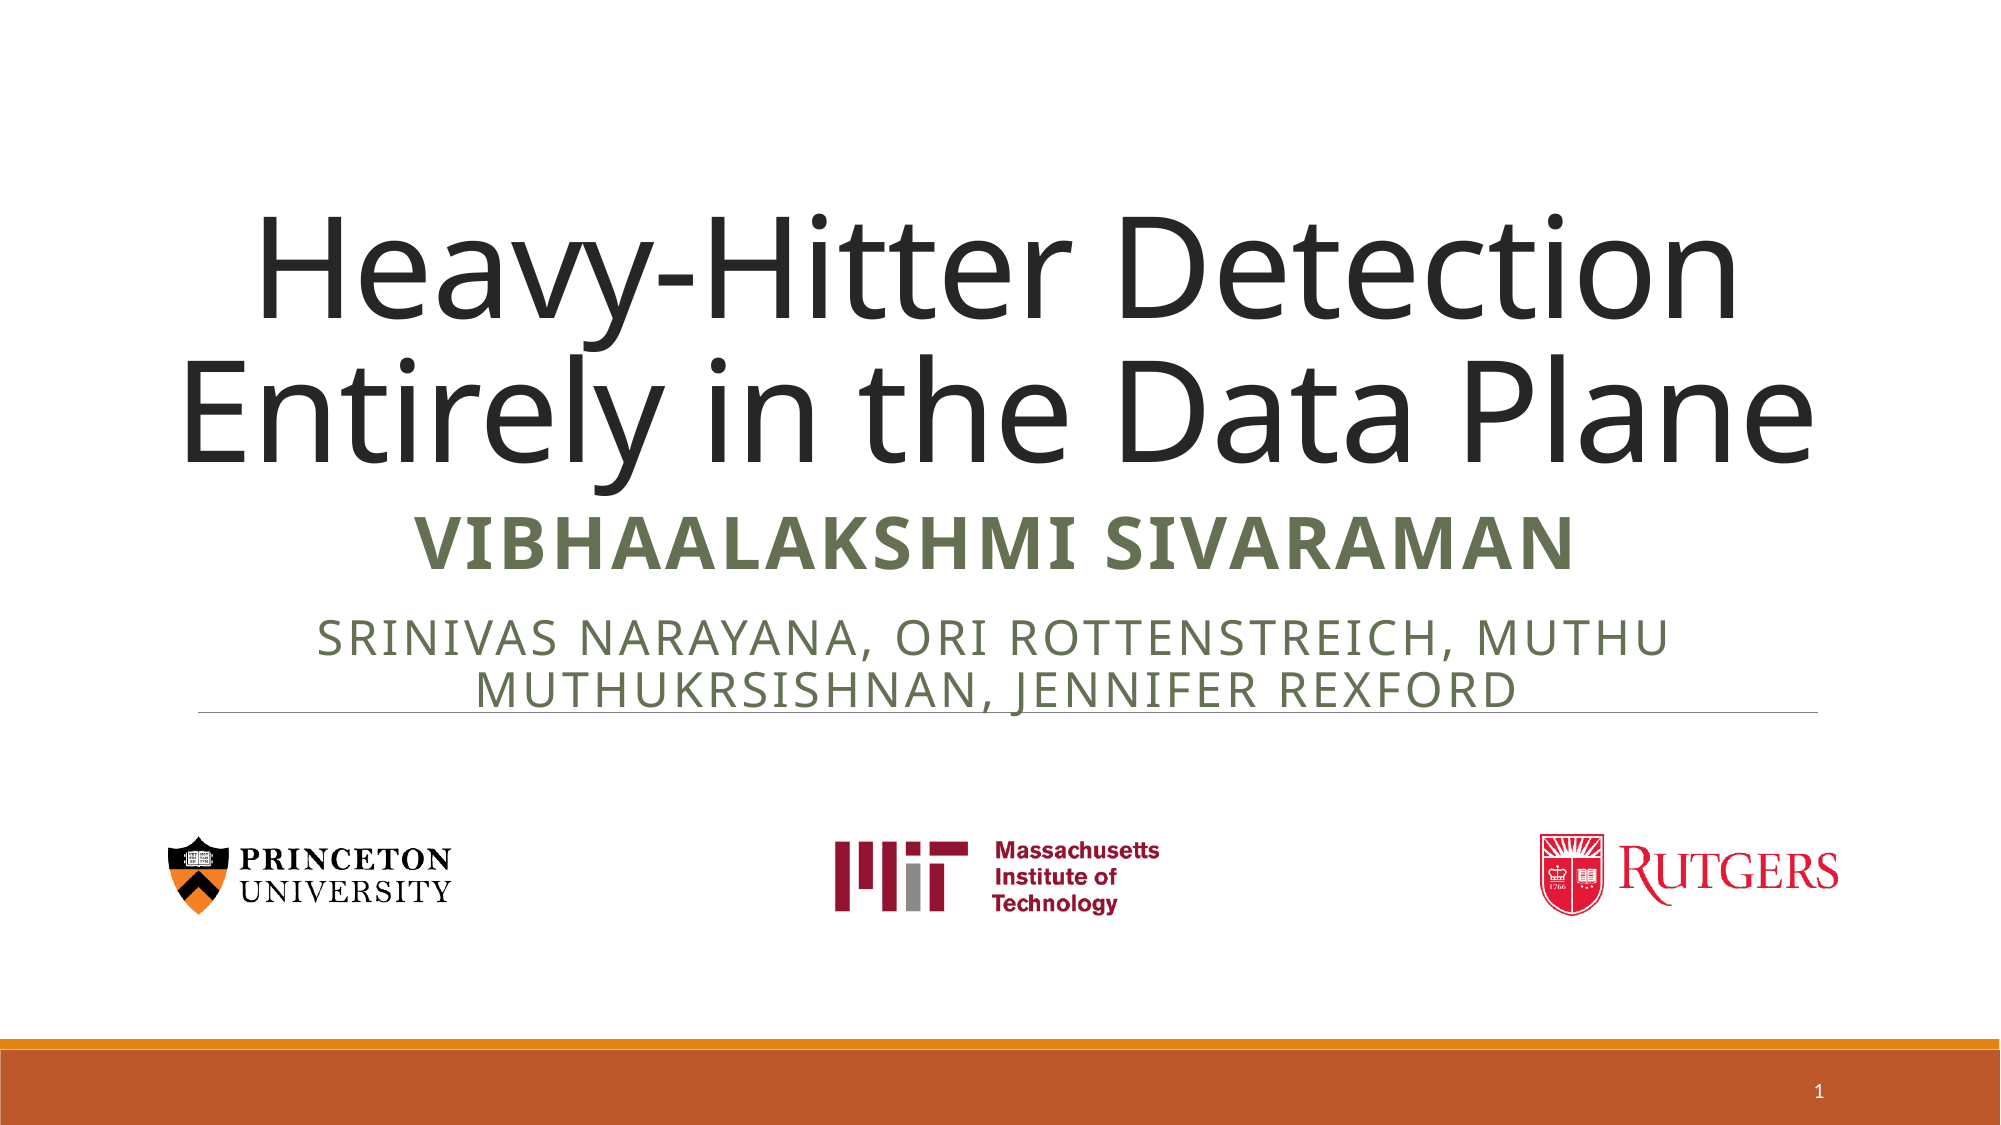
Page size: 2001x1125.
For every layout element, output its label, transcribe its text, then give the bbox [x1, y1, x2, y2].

picture [1539, 834, 1839, 916]
picture [834, 841, 1159, 916]
subtitle Vibhaalakshmi Sivaraman Srinivas Narayana, Ori RottenSTREICH, MUTHU MuthuKRSISHNAN, JENNIFER REXFORD [213, 499, 1780, 728]
slide_number 1 [1624, 1059, 1840, 1120]
picture [165, 834, 453, 916]
title Heavy-Hitter Detection Entirely in the Data Plane [156, 182, 1838, 500]
